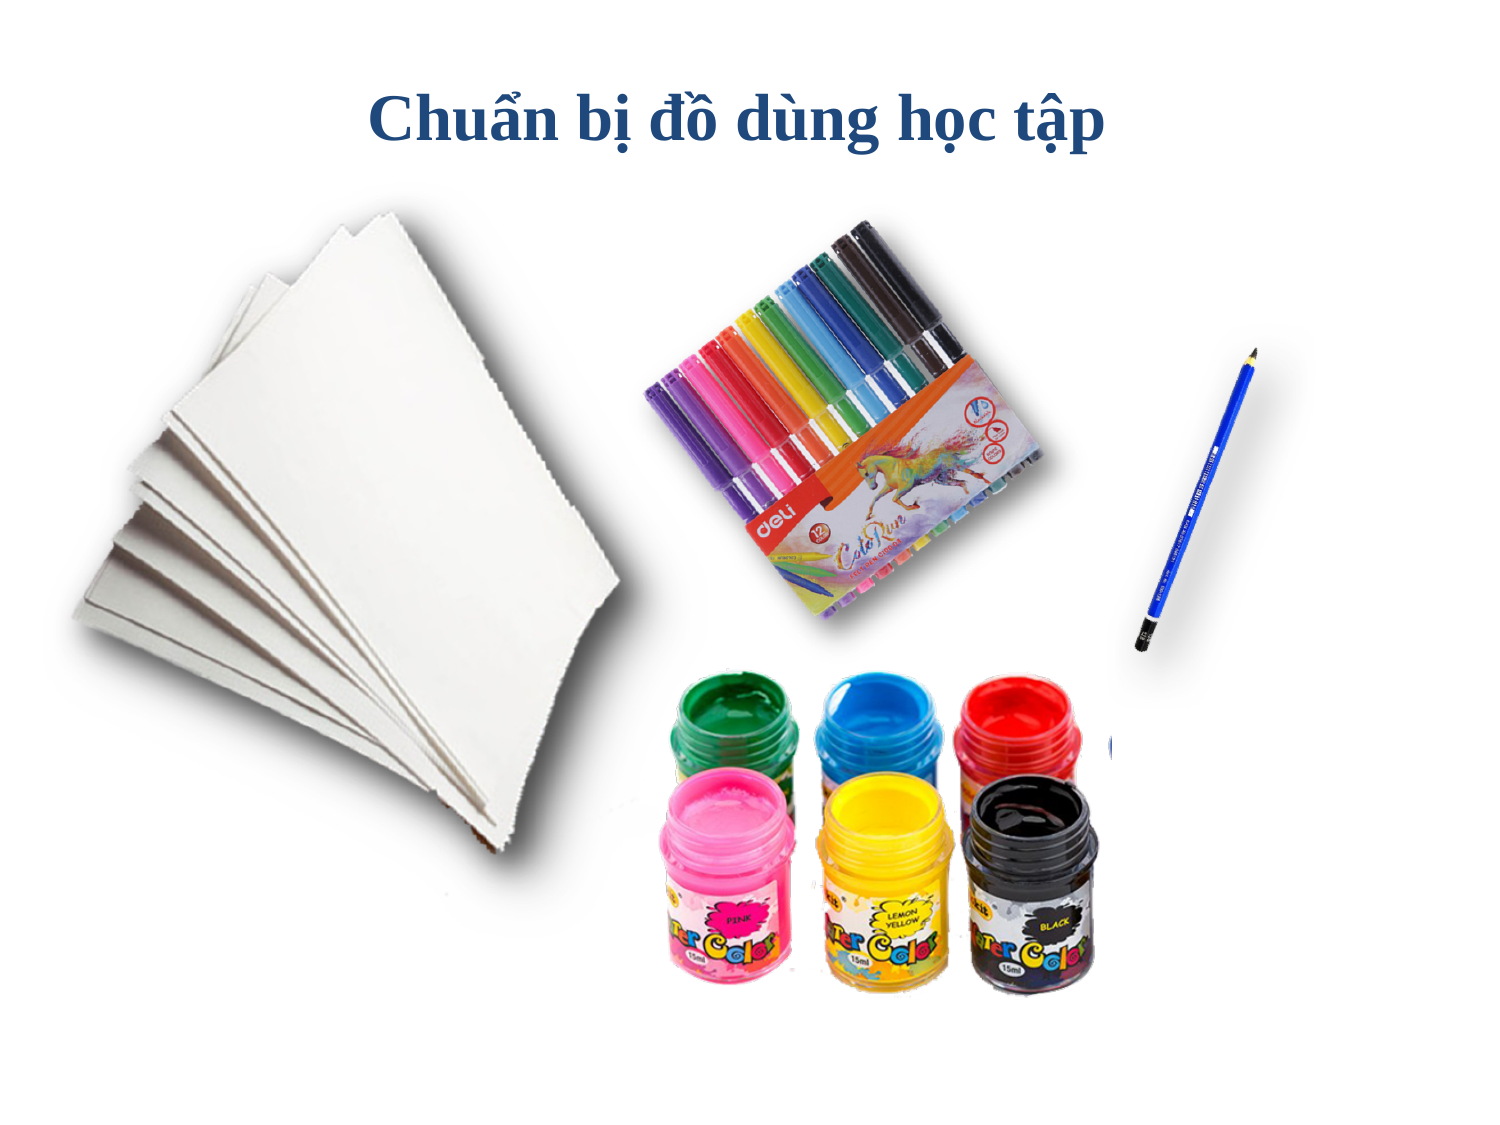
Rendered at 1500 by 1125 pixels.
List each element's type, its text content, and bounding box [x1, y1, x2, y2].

picture [0, 87, 1408, 1061]
text_box Chuẩn bị đồ dùng học tập [352, 66, 1122, 160]
